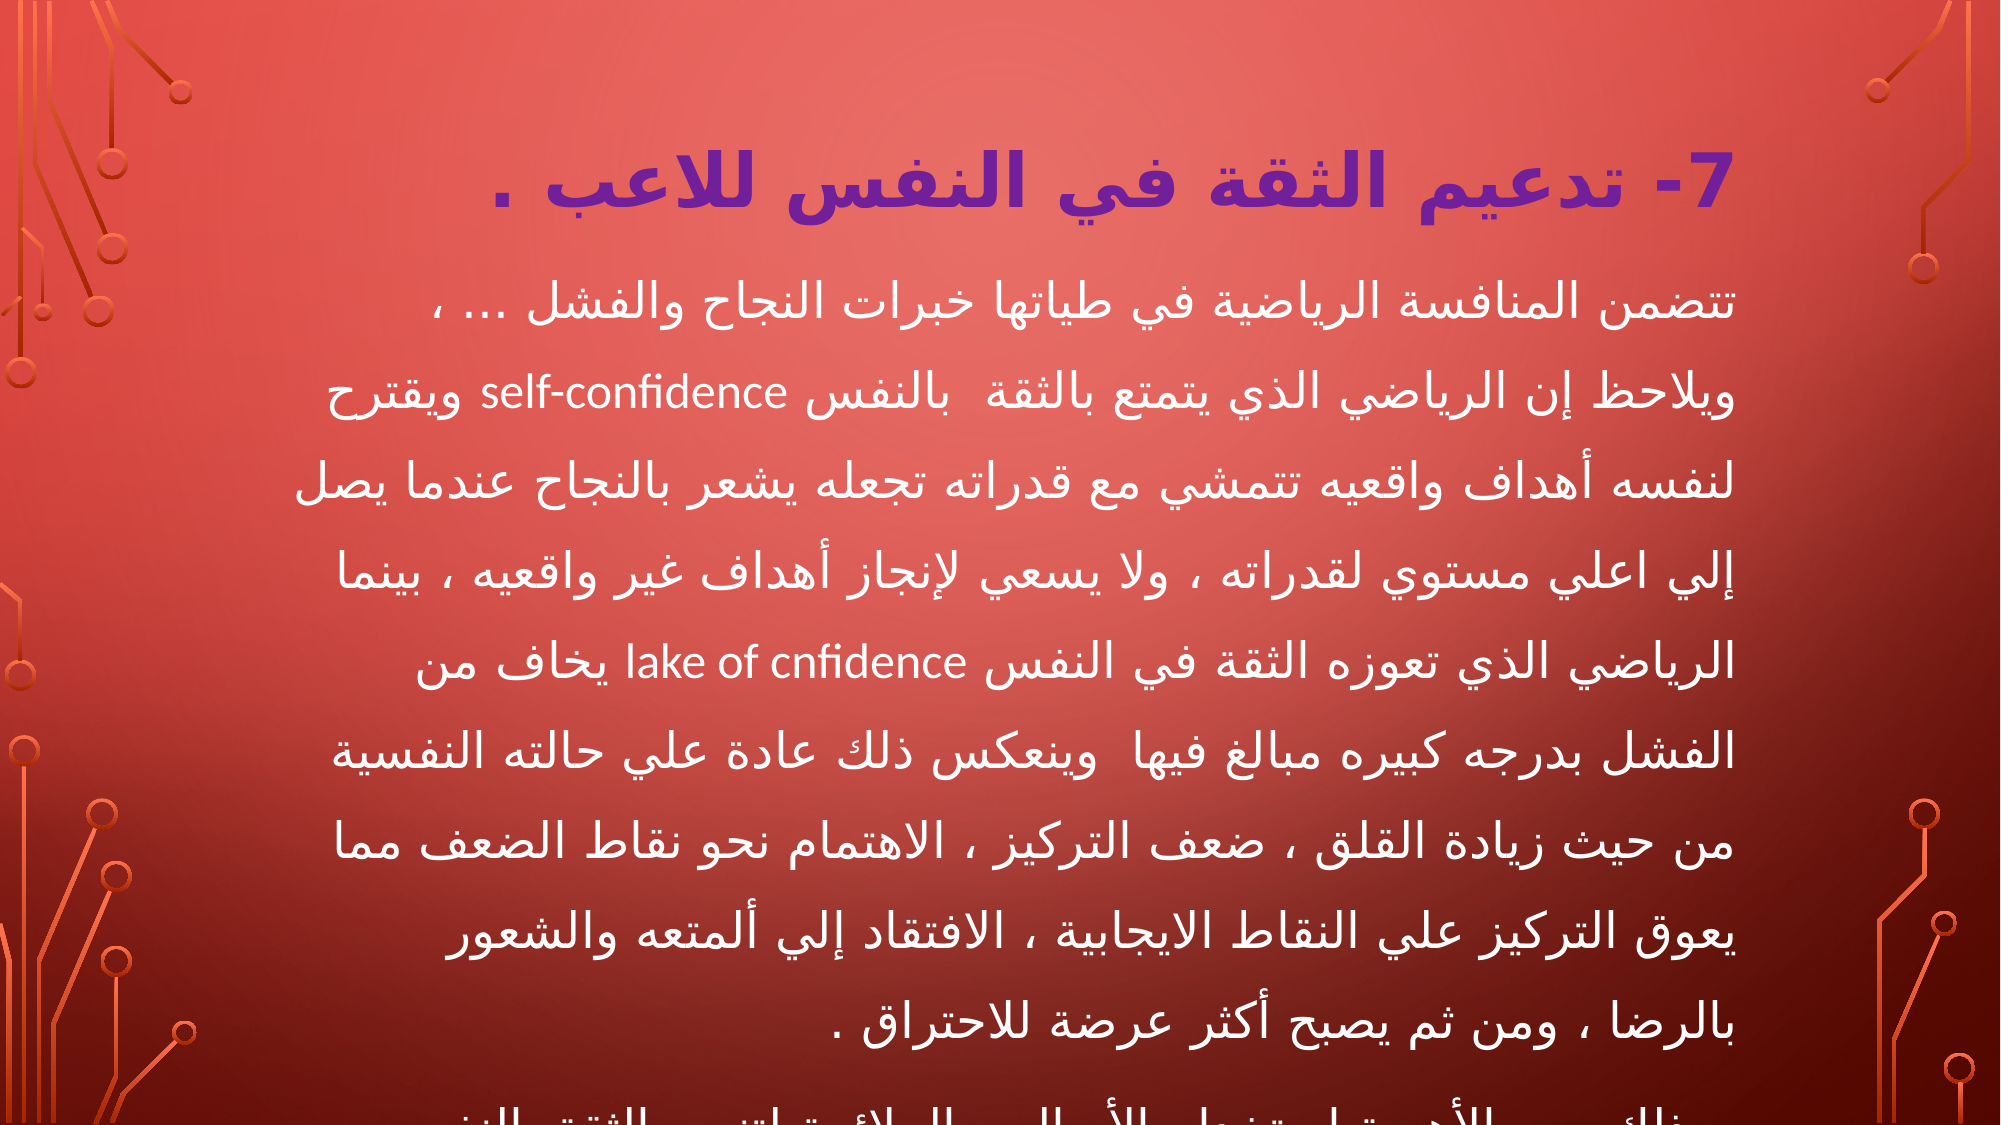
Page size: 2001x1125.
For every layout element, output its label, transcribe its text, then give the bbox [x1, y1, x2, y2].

text_box 7- تدعيم الثقة في النفس للاعب . تتضمن المنافسة الرياضية في طياتها خبرات النجاح والفشل ... ، ويلاحظ إن الرياضي الذي يتمتع بالثقة بالنفس self-confidence ويقترح لنفسه أهداف واقعيه تتمشي مع قدراته تجعله يشعر بالنجاح عندما يصل إلي اعلي مستوي لقدراته ، ولا يسعي لإنجاز أهداف غير واقعيه ، بينما الرياضي الذي تعوزه الثقة في النفس lake of cnfidence يخاف من الفشل بدرجه كبيره مبالغ فيها وينعكس ذلك عادة علي حالته النفسية من حيث زيادة القلق ، ضعف التركيز ، الاهتمام نحو نقاط الضعف مما يعوق التركيز علي النقاط الايجابية ، الافتقاد إلي ألمتعه والشعور بالرضا ، ومن ثم يصبح أكثر عرضة للاحتراق . ذلك من الأهمية استخدام الأساليب الملائمة لتنميه الثقة بالنفس للناشئ كوقاية من الآثار النفسية السلبية ، ويتحقق ذلك من خلال مايلي : [269, 79, 1753, 1125]
